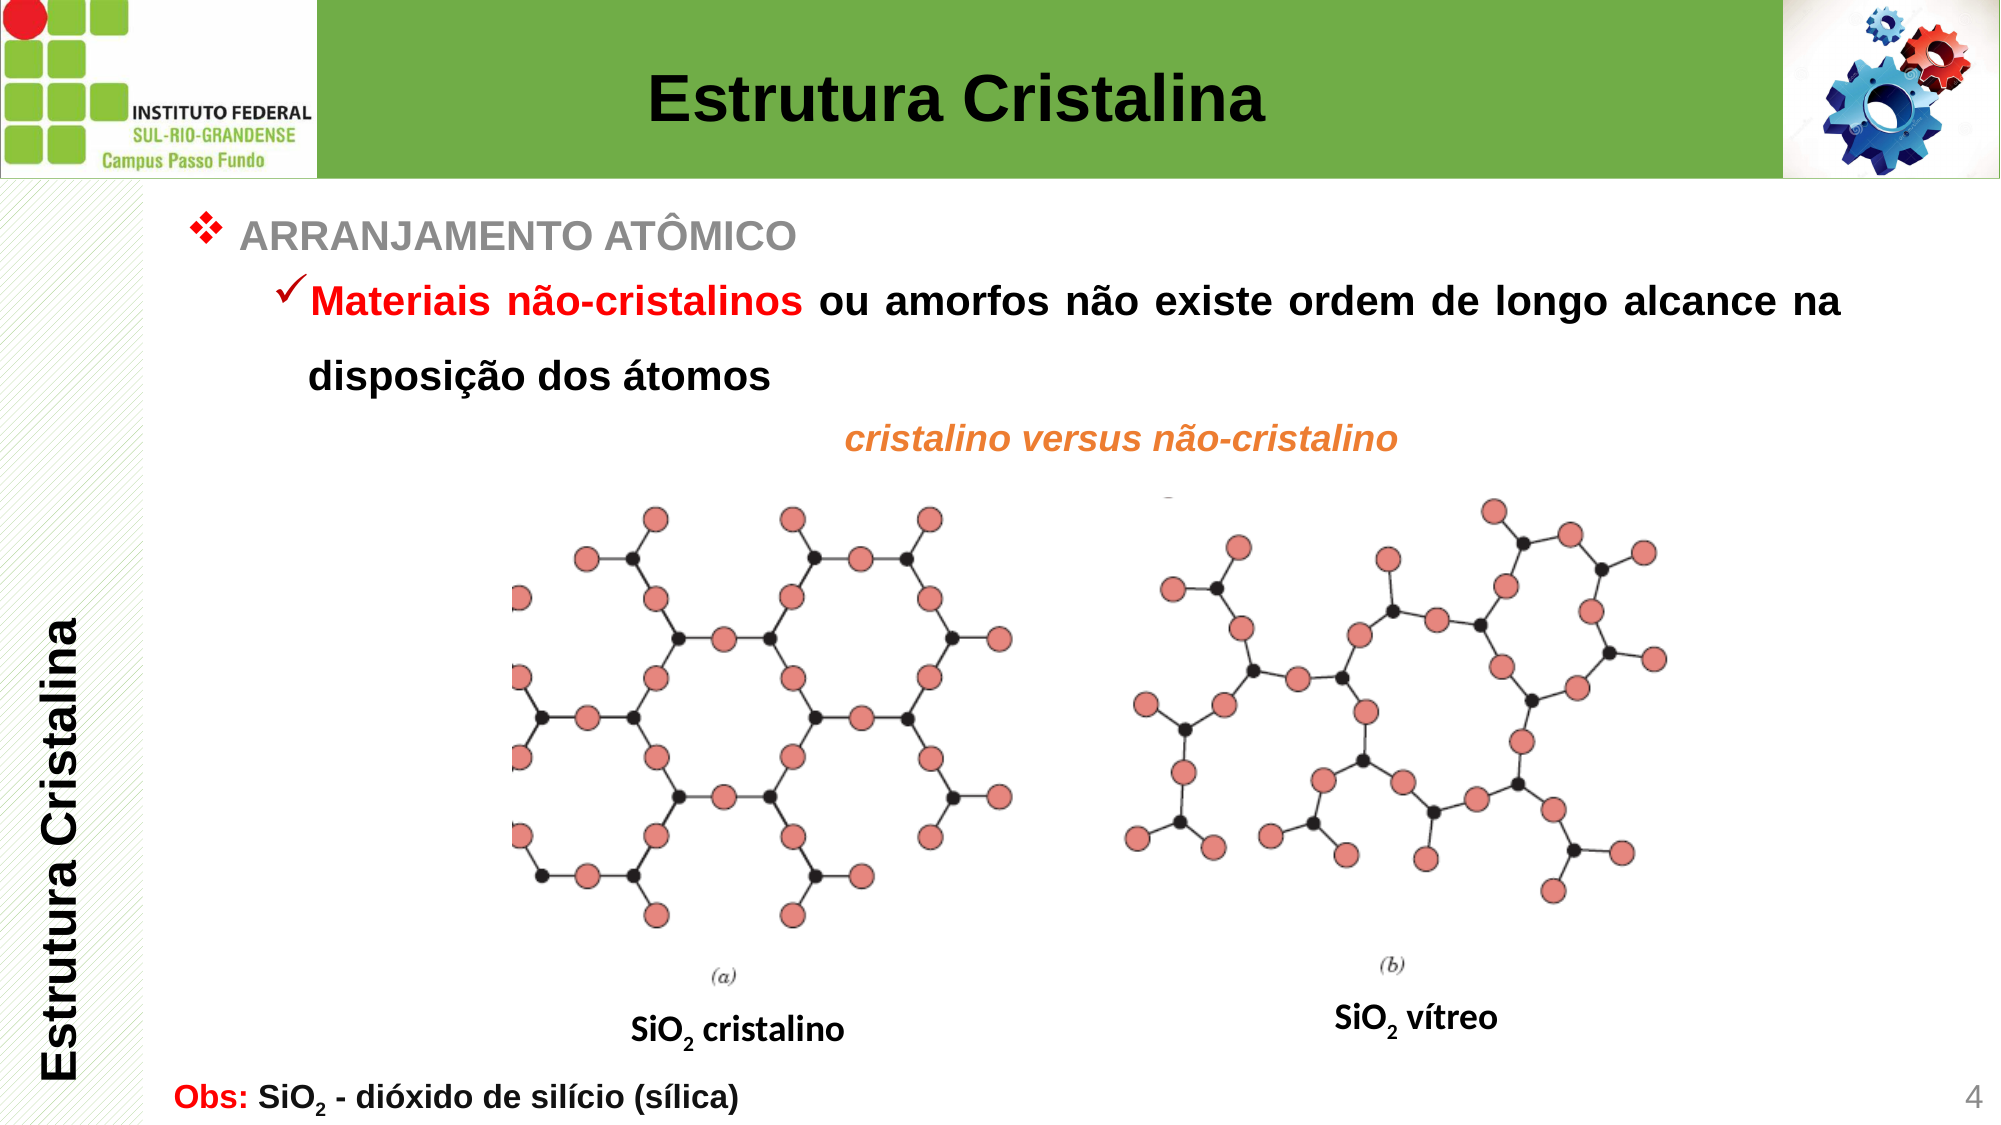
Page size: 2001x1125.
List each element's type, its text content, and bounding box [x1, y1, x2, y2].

text_box Materiais não-cristalinos ou amorfos não existe ordem de longo alcance na disposição dos átomos [257, 241, 1857, 406]
text_box Estrutura Cristalina [18, 260, 110, 1099]
picture [0, 0, 317, 178]
title Estrutura Cristalina [632, 26, 1676, 173]
text_box SiO2 cristalino [616, 999, 861, 1063]
text_box cristalino versus não-cristalino [829, 406, 1414, 467]
picture [1783, 0, 1999, 178]
picture [1121, 497, 1683, 988]
picture [512, 462, 1038, 999]
slide_number 4 [1548, 1065, 1999, 1125]
list ARRANJAMENTO ATÔMICO [153, 176, 1913, 265]
text_box SiO2 vítreo [1319, 988, 1514, 1051]
text_box Obs: SiO2 - dióxido de silício (sílica) [158, 1067, 755, 1125]
